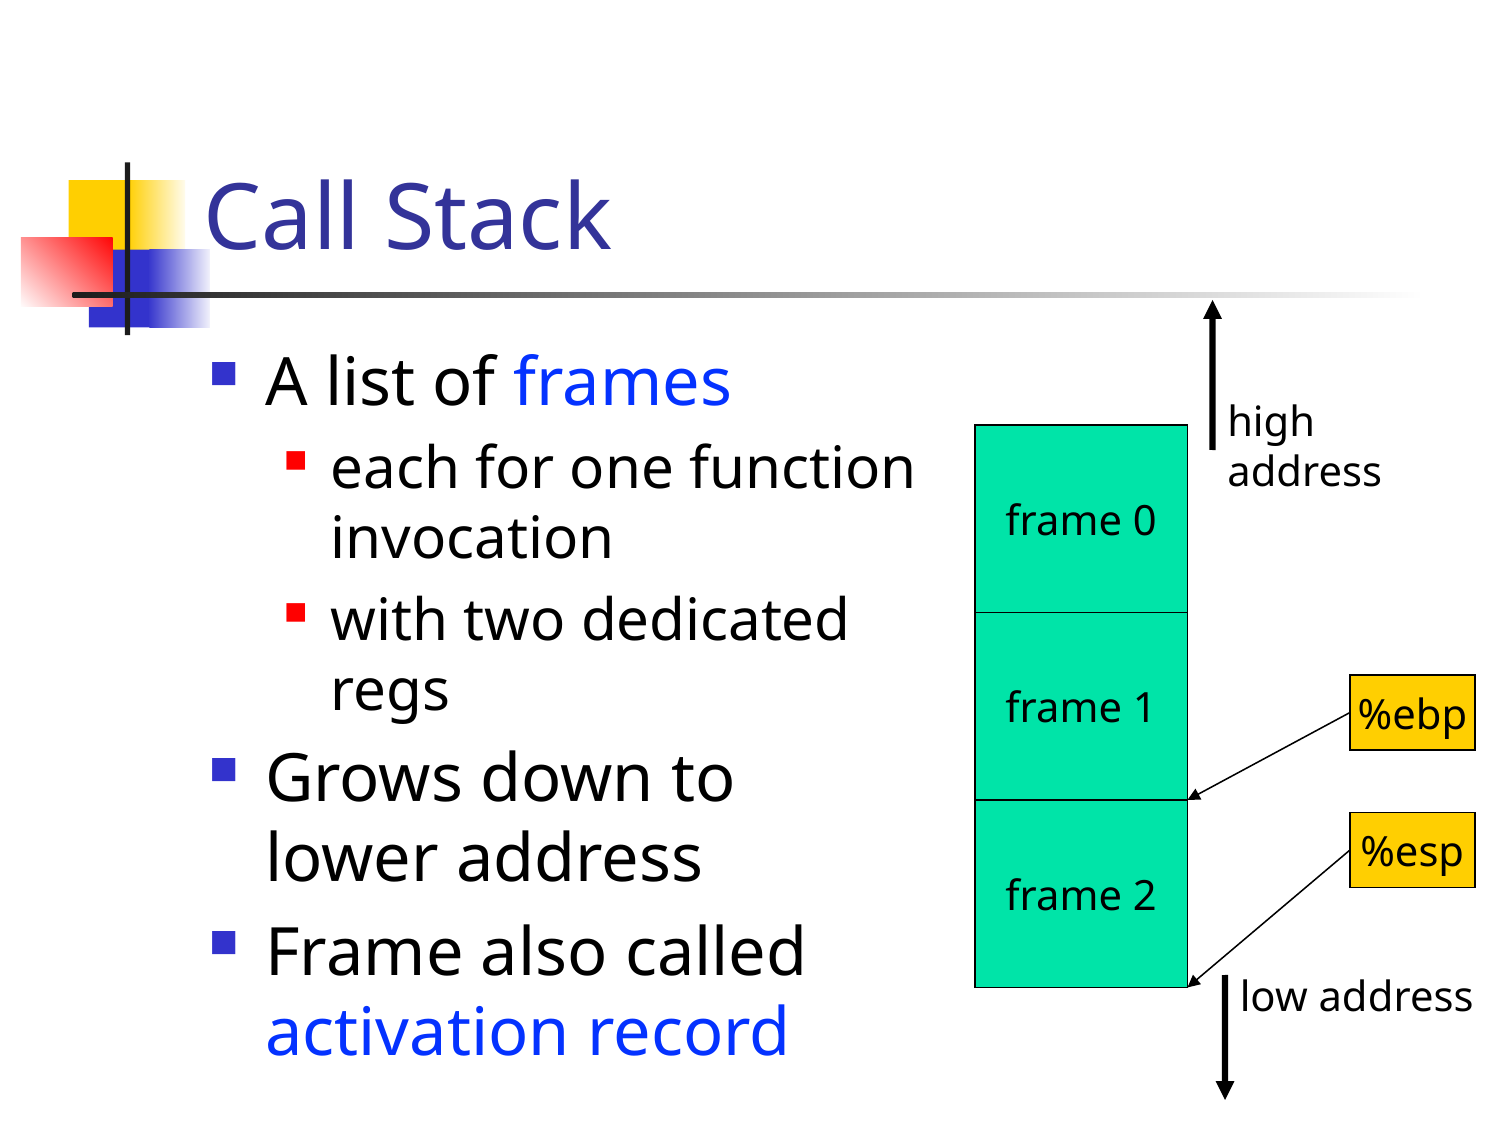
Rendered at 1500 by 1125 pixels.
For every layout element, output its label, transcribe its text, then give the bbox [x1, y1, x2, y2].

text_box frame 2 [974, 800, 1188, 988]
text_box %esp [1350, 812, 1475, 888]
text_box [1187, 712, 1351, 800]
text_box high address [1212, 387, 1488, 503]
text_box [1218, 974, 1232, 1100]
text_box [1187, 849, 1351, 988]
text_box [1206, 299, 1219, 451]
text_box low address [1224, 962, 1500, 1028]
text_box frame 0 [974, 425, 1188, 612]
list A list of frames each for one function invocation with two dedicated regs Grows down to lower address Frame also called activation record [193, 331, 938, 1006]
text_box frame 1 [974, 612, 1188, 800]
title Call Stack [188, 35, 1468, 275]
text_box %ebp [1350, 674, 1475, 750]
